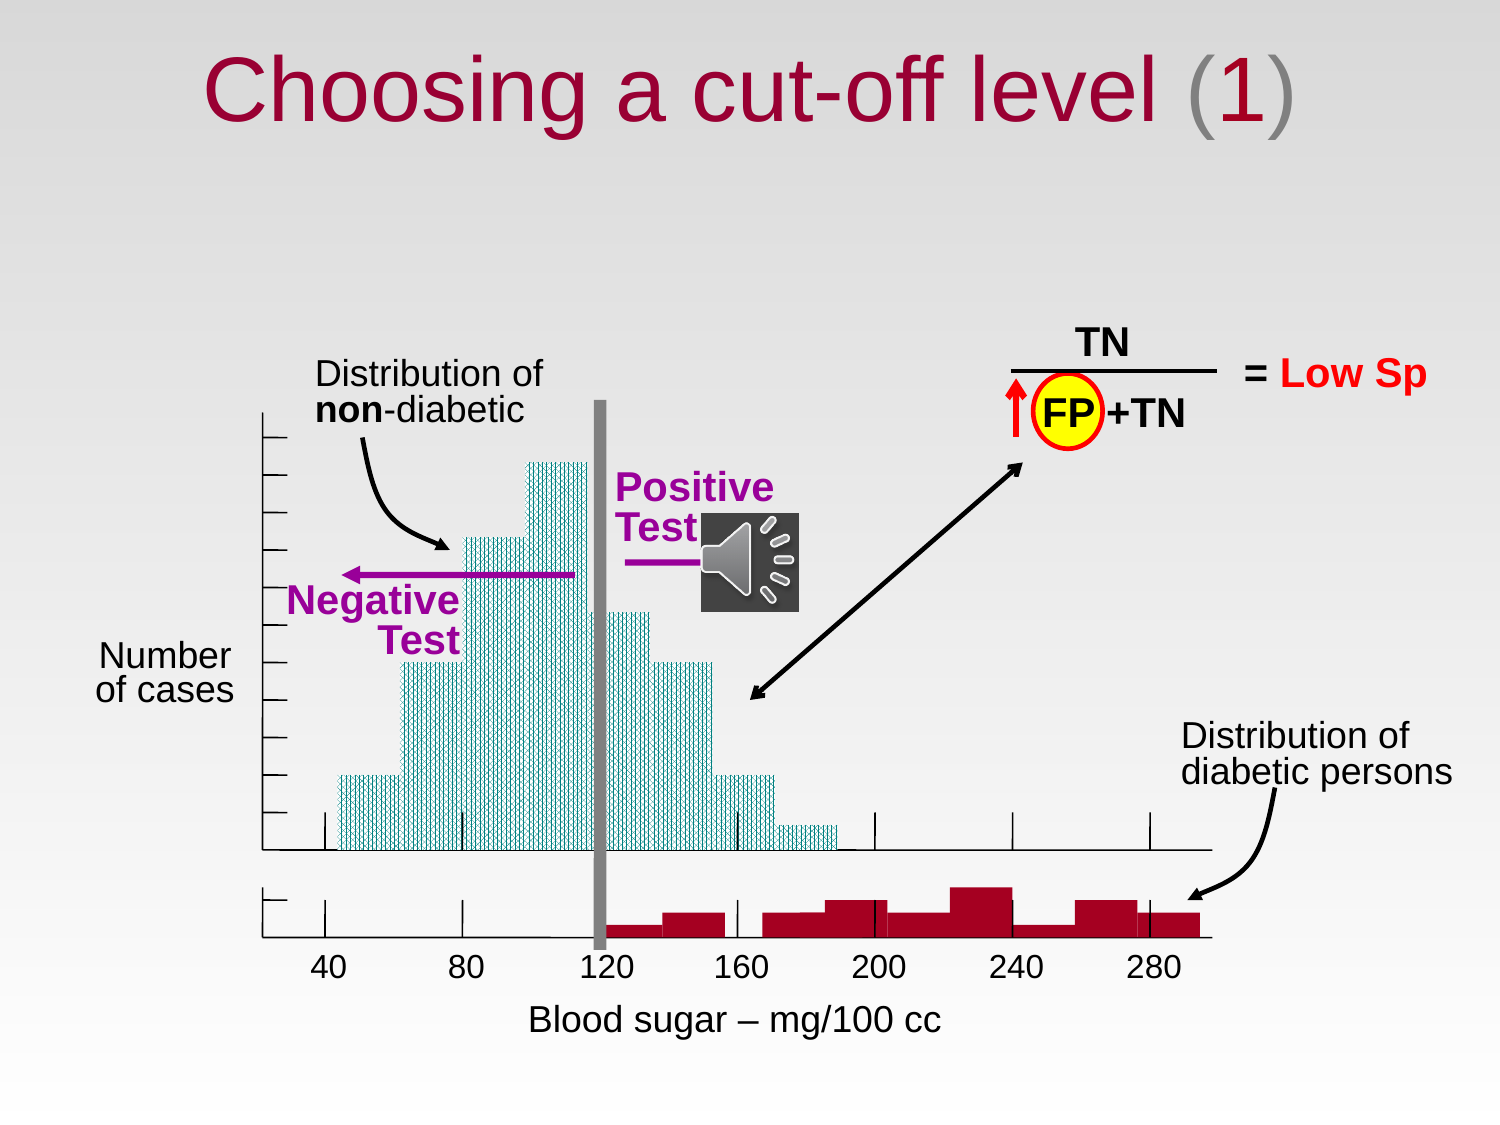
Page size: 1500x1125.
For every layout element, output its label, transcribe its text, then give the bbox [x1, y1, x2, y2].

title Choosing a cut-off level (1) [75, 0, 1425, 197]
text_box Distribution of non-diabetic [300, 349, 584, 410]
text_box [749, 307, 1445, 701]
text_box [599, 462, 744, 563]
text_box [1217, 787, 1276, 887]
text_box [79, 412, 1213, 1048]
text_box Distribution of diabetic persons [1217, 712, 1475, 800]
picture [699, 512, 801, 613]
